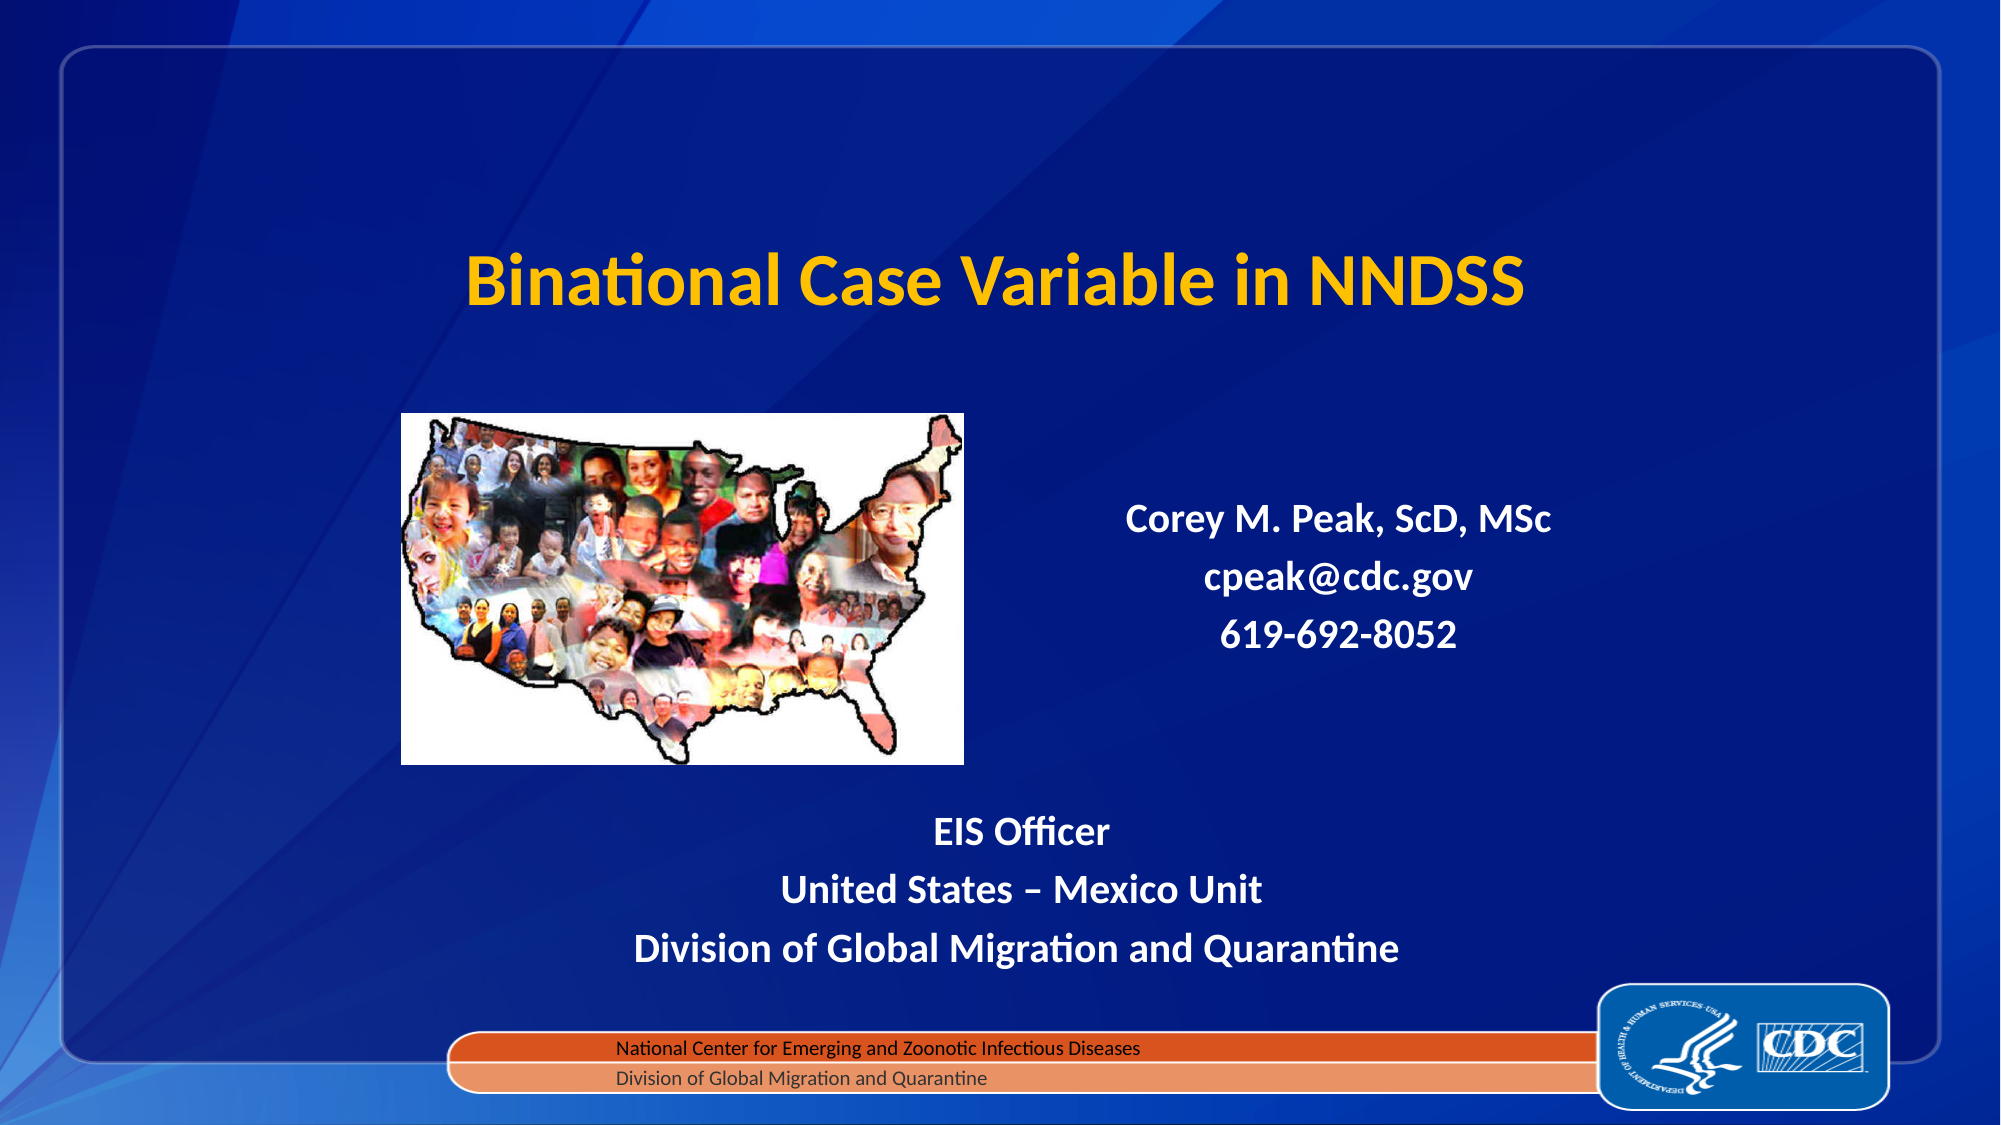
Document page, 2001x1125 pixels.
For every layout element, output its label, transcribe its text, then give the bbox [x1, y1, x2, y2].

subtitle EIS Officer United States – Mexico Unit Division of Global Migration and Quarantine [413, 796, 1631, 1008]
title Binational Case Variable in NNDSS [290, 138, 1703, 414]
picture [0, 0, 2001, 1125]
text_box Corey M. Peak, ScD, MSc cpeak@cdc.gov 619-692-8052 [1021, 483, 1656, 695]
text_box Division of Global Migration and Quarantine [601, 1068, 1113, 1095]
text_box National Center for Emerging and Zoonotic Infectious Diseases [601, 1026, 1443, 1068]
